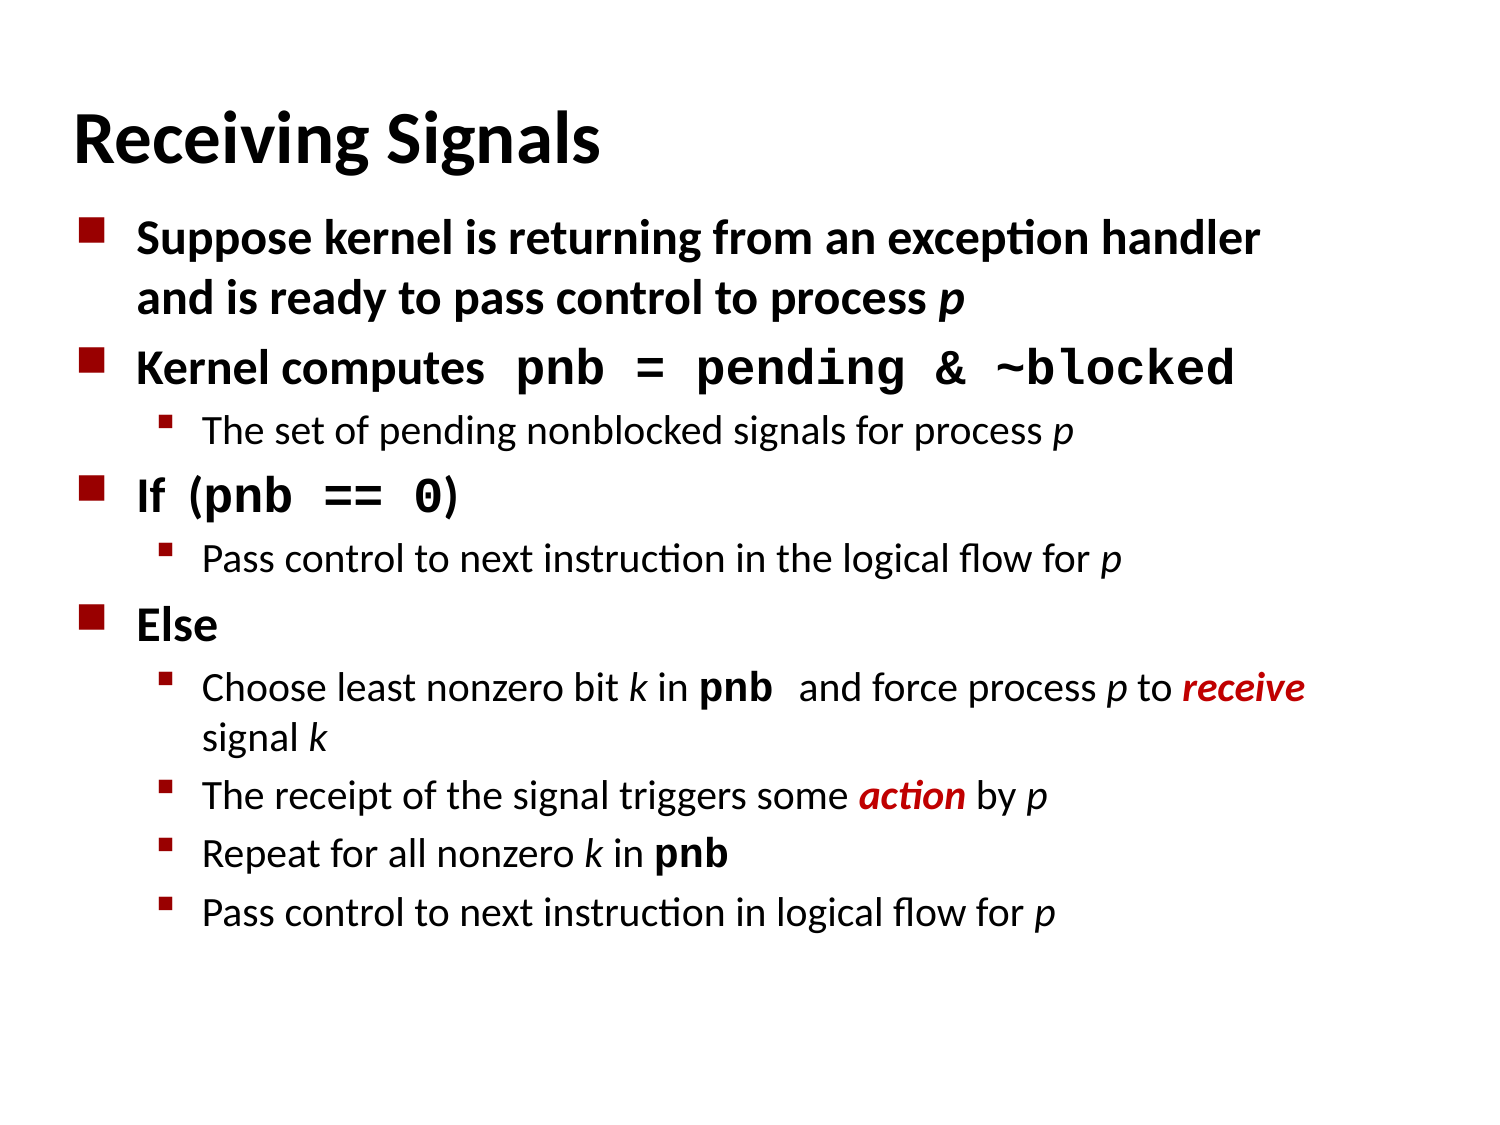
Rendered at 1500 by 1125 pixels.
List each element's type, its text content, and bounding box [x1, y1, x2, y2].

list Suppose kernel is returning from an exception handler and is ready to pass control to process p Kernel computes pnb = pending & ~blocked The set of pending nonblocked signals for process p If (pnb == 0) Pass control to next instruction in the logical flow for p Else Choose least nonzero bit k in pnb and force process p to receive signal k The receipt of the signal triggers some action by p Repeat for all nonzero k in pnb Pass control to next instruction in logical flow for p [64, 196, 1361, 1013]
title Receiving Signals [58, 71, 1305, 197]
